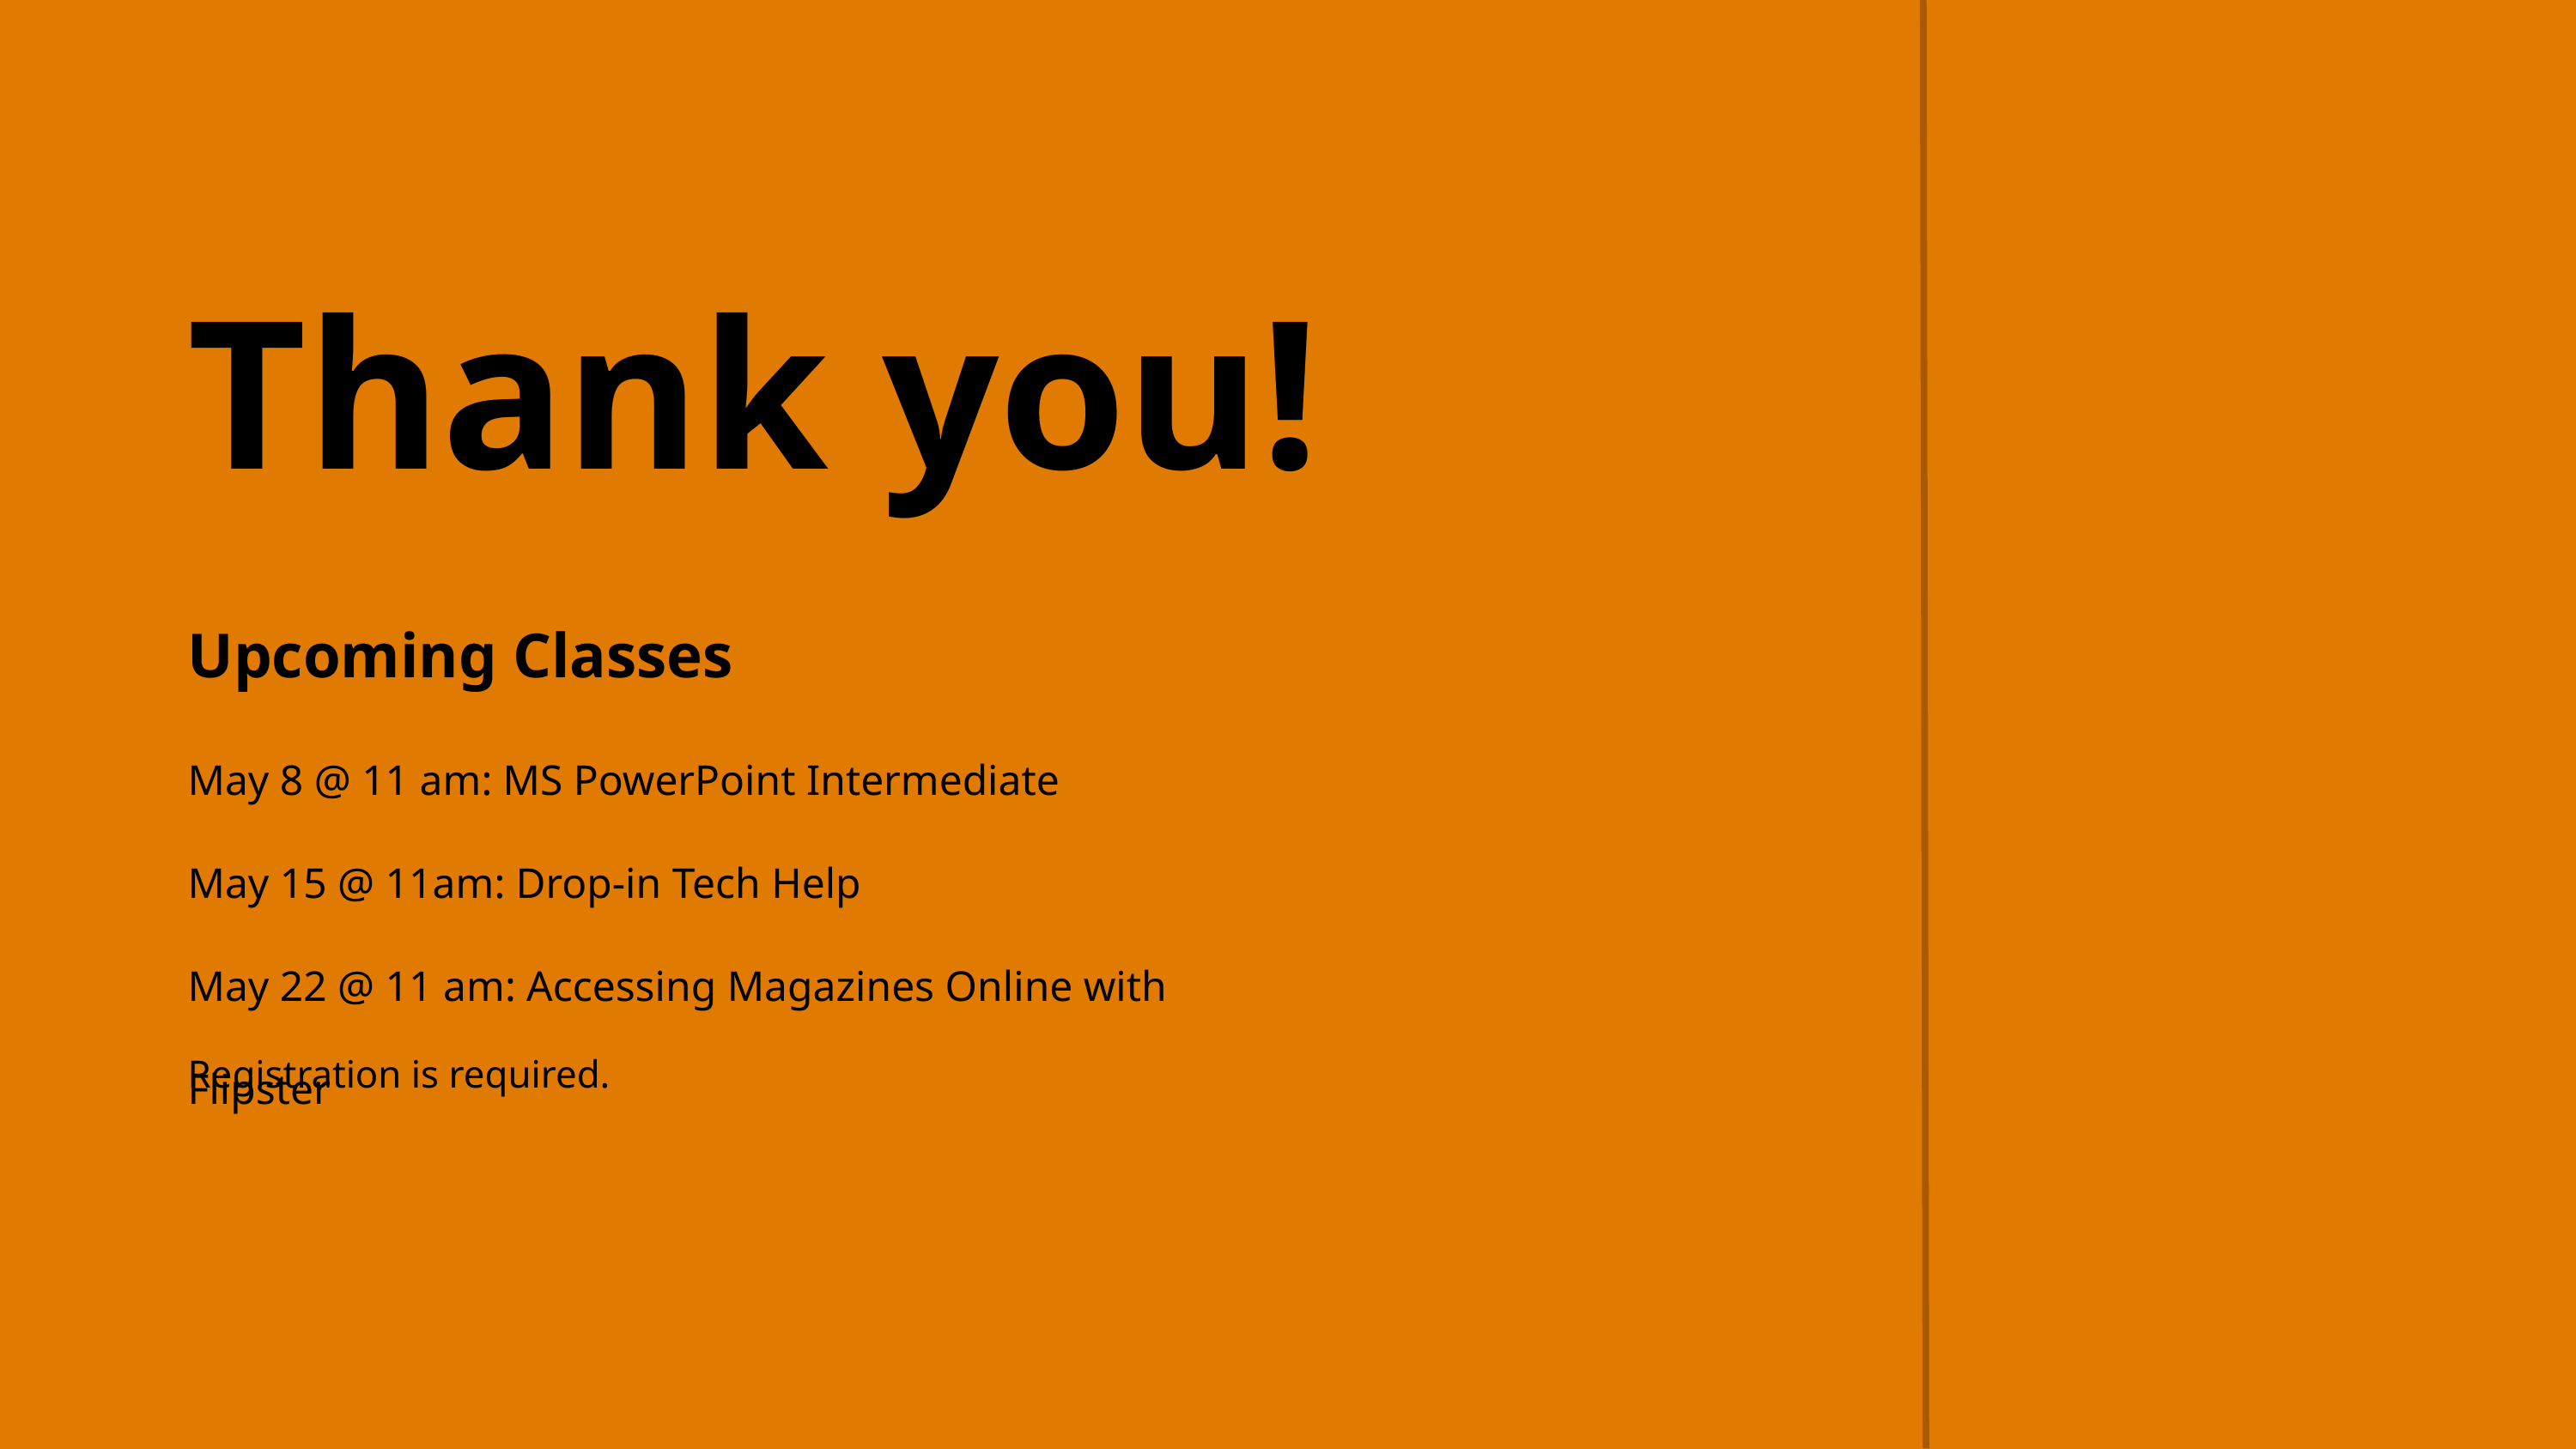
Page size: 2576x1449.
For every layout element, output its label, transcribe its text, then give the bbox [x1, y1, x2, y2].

text_box May 8 @ 11 am: MS PowerPoint Intermediate May 15 @ 11am: Drop-in Tech Help May 22 @ 11 am: Accessing Magazines Online with Flipster [187, 700, 1307, 1113]
text_box Thank you! [187, 310, 1516, 511]
text_box Upcoming Classes [187, 604, 1710, 691]
text_box Registration is required. [187, 1043, 817, 1096]
